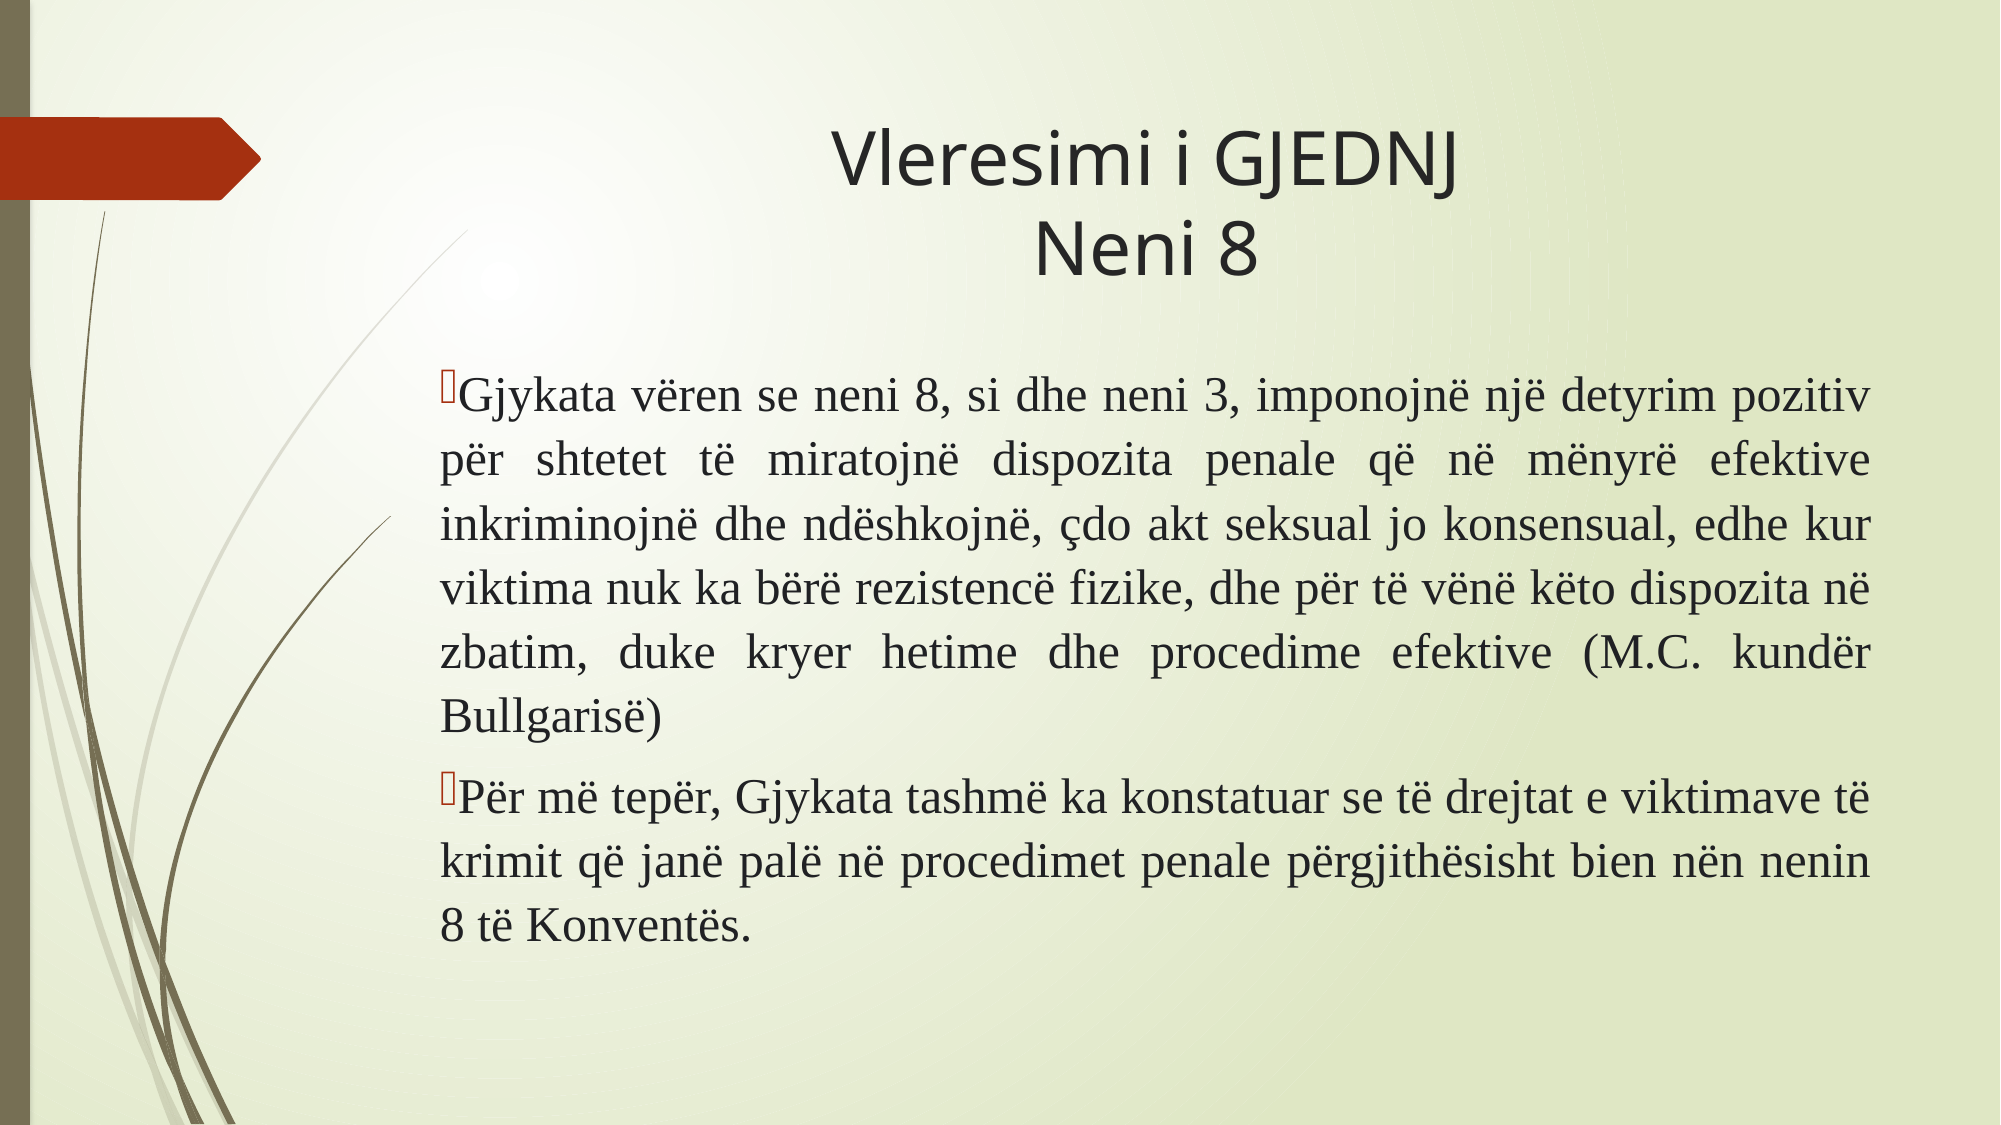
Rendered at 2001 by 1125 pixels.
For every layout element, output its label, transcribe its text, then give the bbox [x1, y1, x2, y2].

list Gjykata vëren se neni 8, si dhe neni 3, imponojnë një detyrim pozitiv për shtetet të miratojnë dispozita penale që në mënyrë efektive inkriminojnë dhe ndëshkojnë, çdo akt seksual jo konsensual, edhe kur viktima nuk ka bërë rezistencë fizike, dhe për të vënë këto dispozita në zbatim, duke kryer hetime dhe procedime efektive (M.C. kundër Bullgarisë) Për më tepër, Gjykata tashmë ka konstatuar se të drejtat e viktimave të krimit që janë palë në procedimet penale përgjithësisht bien nën nenin 8 të Konventës. [424, 350, 1888, 970]
title Vleresimi i GJEDNJ Neni 8 [425, 102, 1888, 313]
